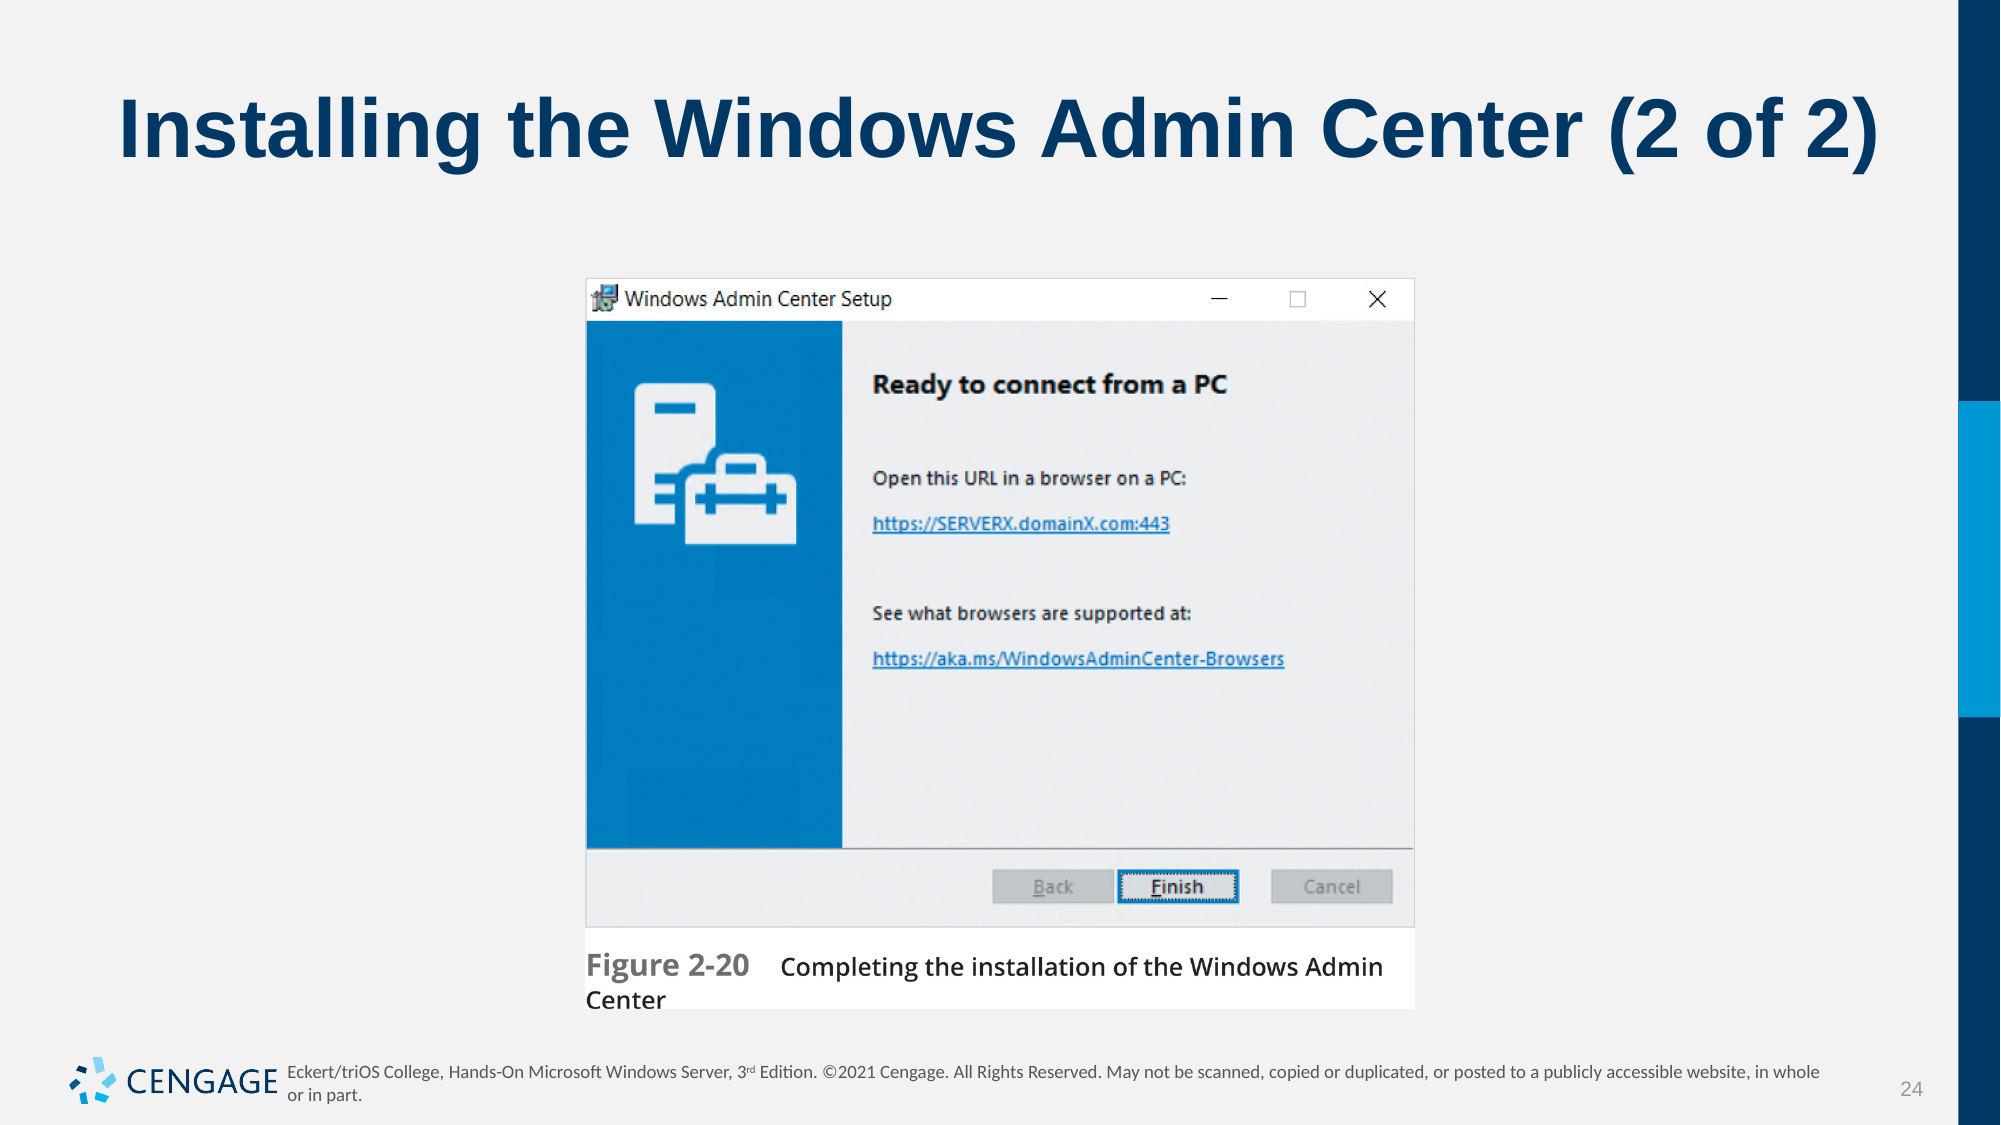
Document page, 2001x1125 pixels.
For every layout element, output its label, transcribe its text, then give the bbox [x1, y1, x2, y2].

picture [69, 1057, 277, 1104]
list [585, 277, 1415, 1009]
title Installing the Windows Admin Center (2 of 2) [78, 77, 1923, 278]
